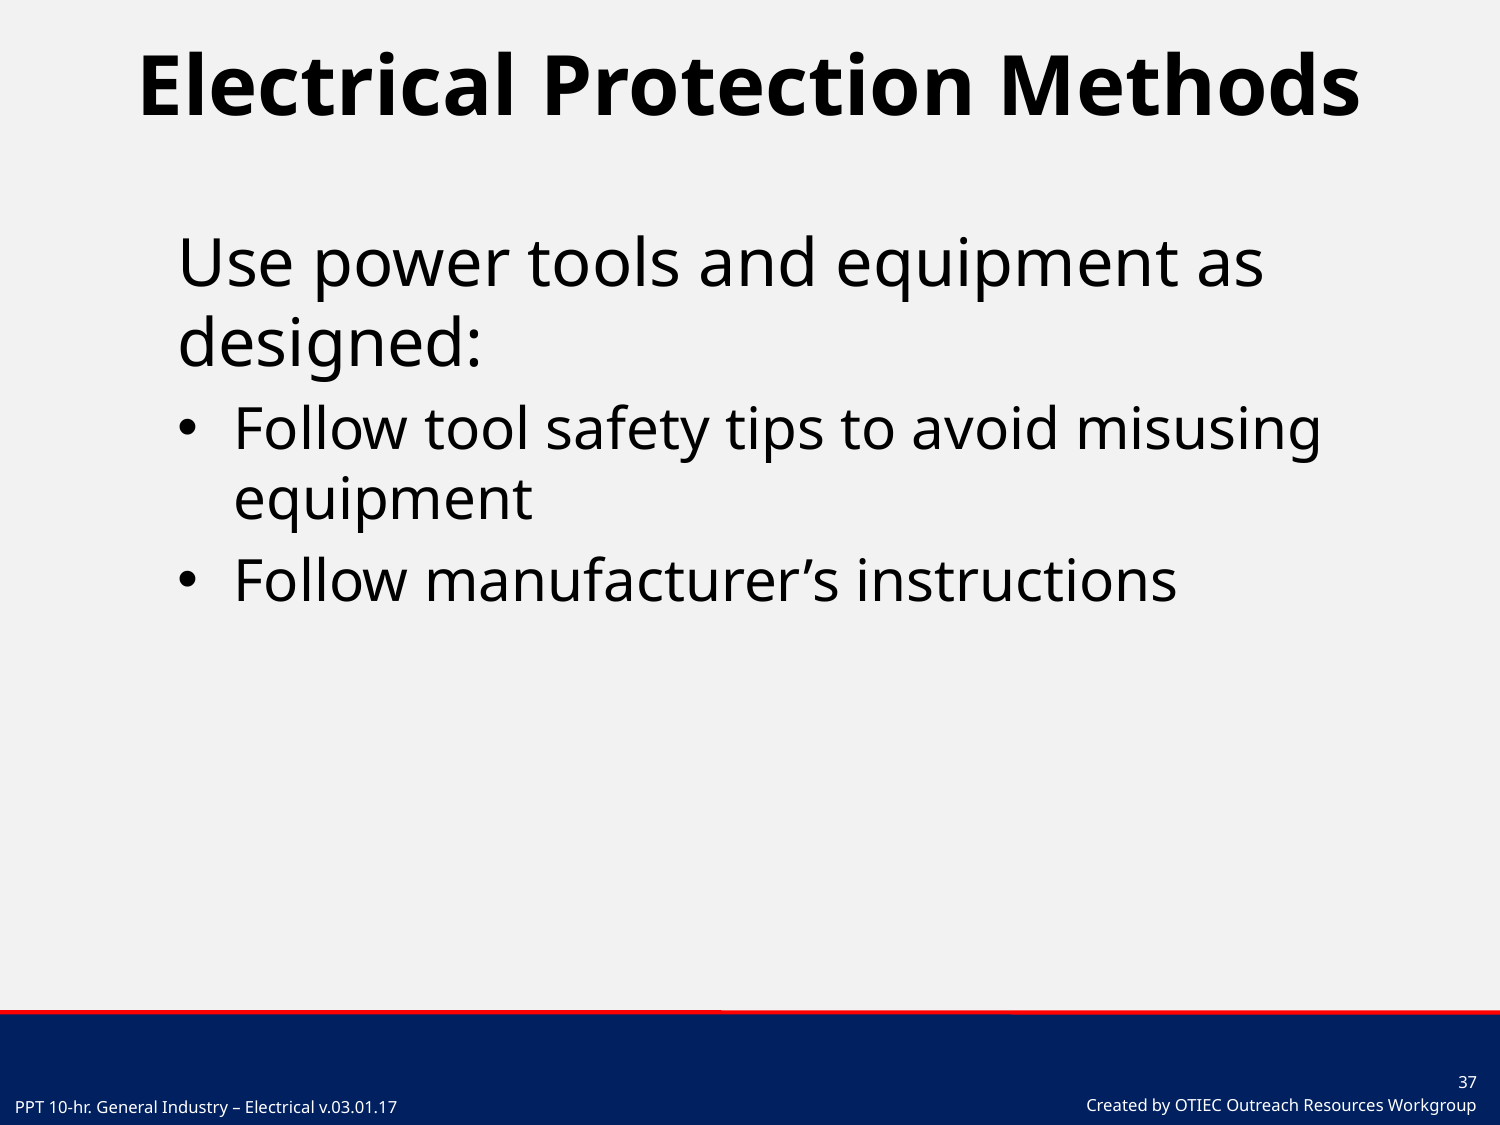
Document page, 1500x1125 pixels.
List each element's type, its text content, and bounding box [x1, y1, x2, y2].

title Electrical Protection Methods [75, 24, 1425, 213]
list Use power tools and equipment as designed: Follow tool safety tips to avoid misusing equipment Follow manufacturer’s instructions [162, 212, 1350, 888]
